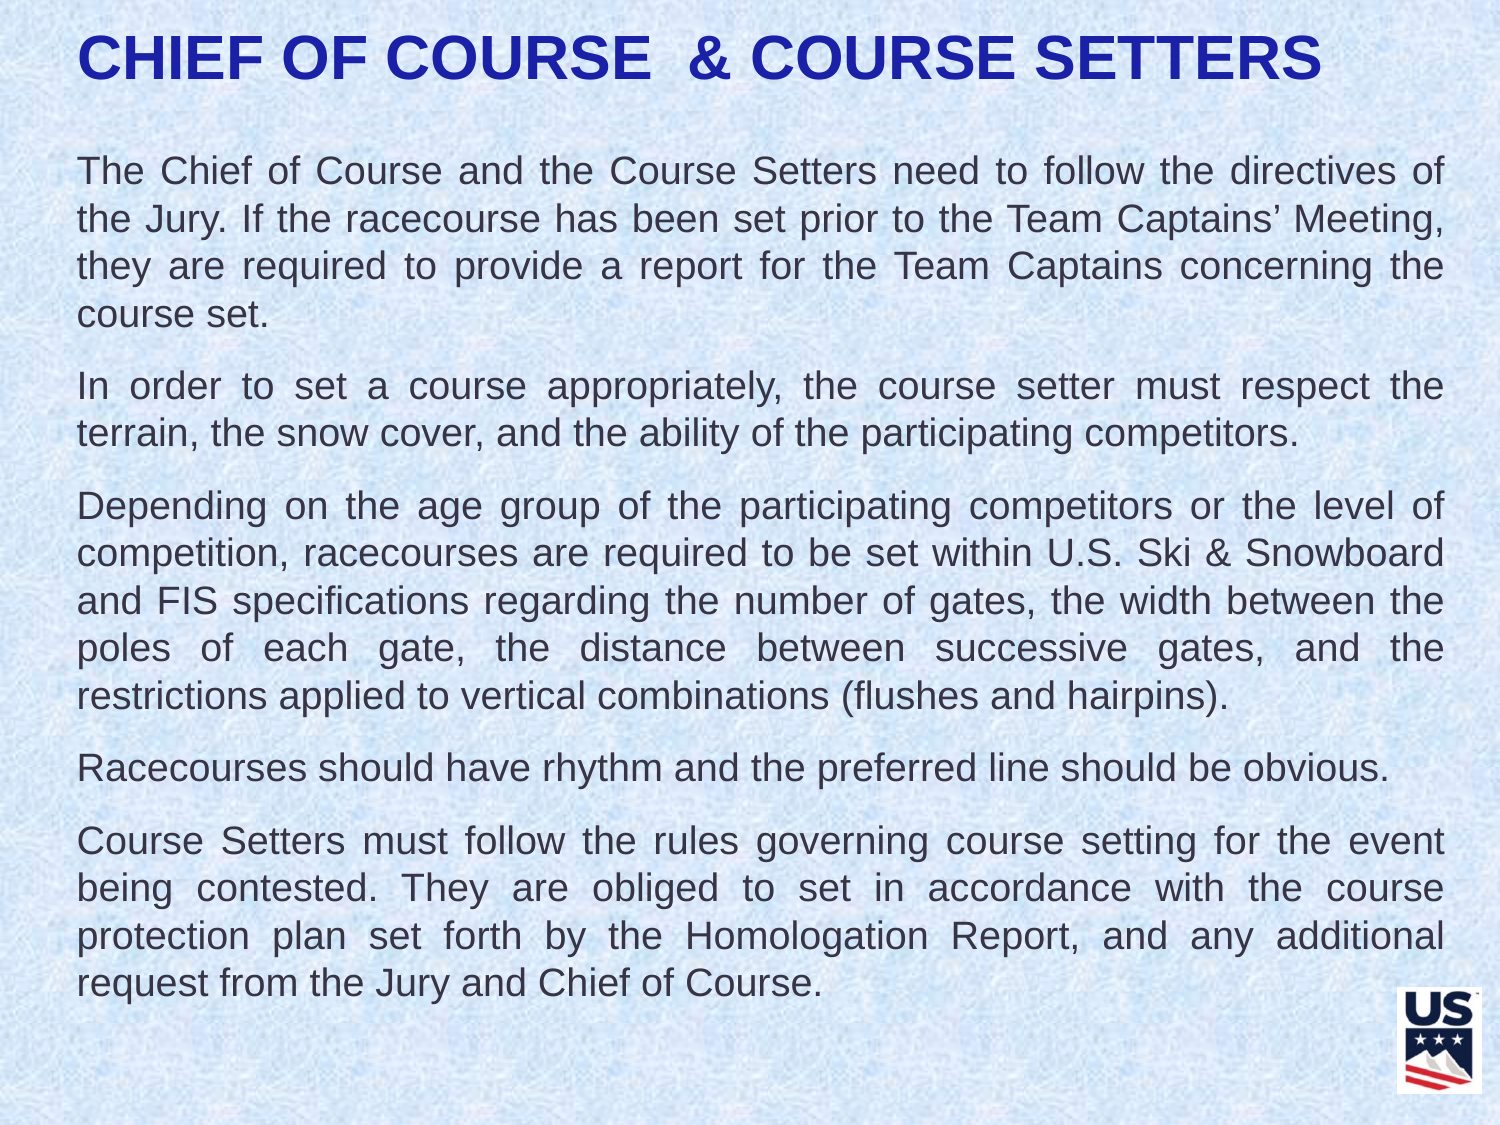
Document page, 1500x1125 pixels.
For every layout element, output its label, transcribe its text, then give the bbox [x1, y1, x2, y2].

list The Chief of Course and the Course Setters need to follow the directives of the Jury. If the racecourse has been set prior to the Team Captains’ Meeting, they are required to provide a report for the Team Captains concerning the course set. In order to set a course appropriately, the course setter must respect the terrain, the snow cover, and the ability of the participating competitors. Depending on the age group of the participating competitors or the level of competition, racecourses are required to be set within U.S. Ski & Snowboard and FIS specifications regarding the number of gates, the width between the poles of each gate, the distance between successive gates, and the restrictions applied to vertical combinations (flushes and hairpins). Racecourses should have rhythm and the preferred line should be obvious. Course Setters must follow the rules governing course setting for the event being contested. They are obliged to set in accordance with the course protection plan set forth by the Homologation Report, and any additional request from the Jury and Chief of Course. [61, 137, 1462, 1022]
picture [0, 0, 1500, 1125]
text_box CHIEF OF COURSE & COURSE SETTERS [62, 21, 1438, 100]
